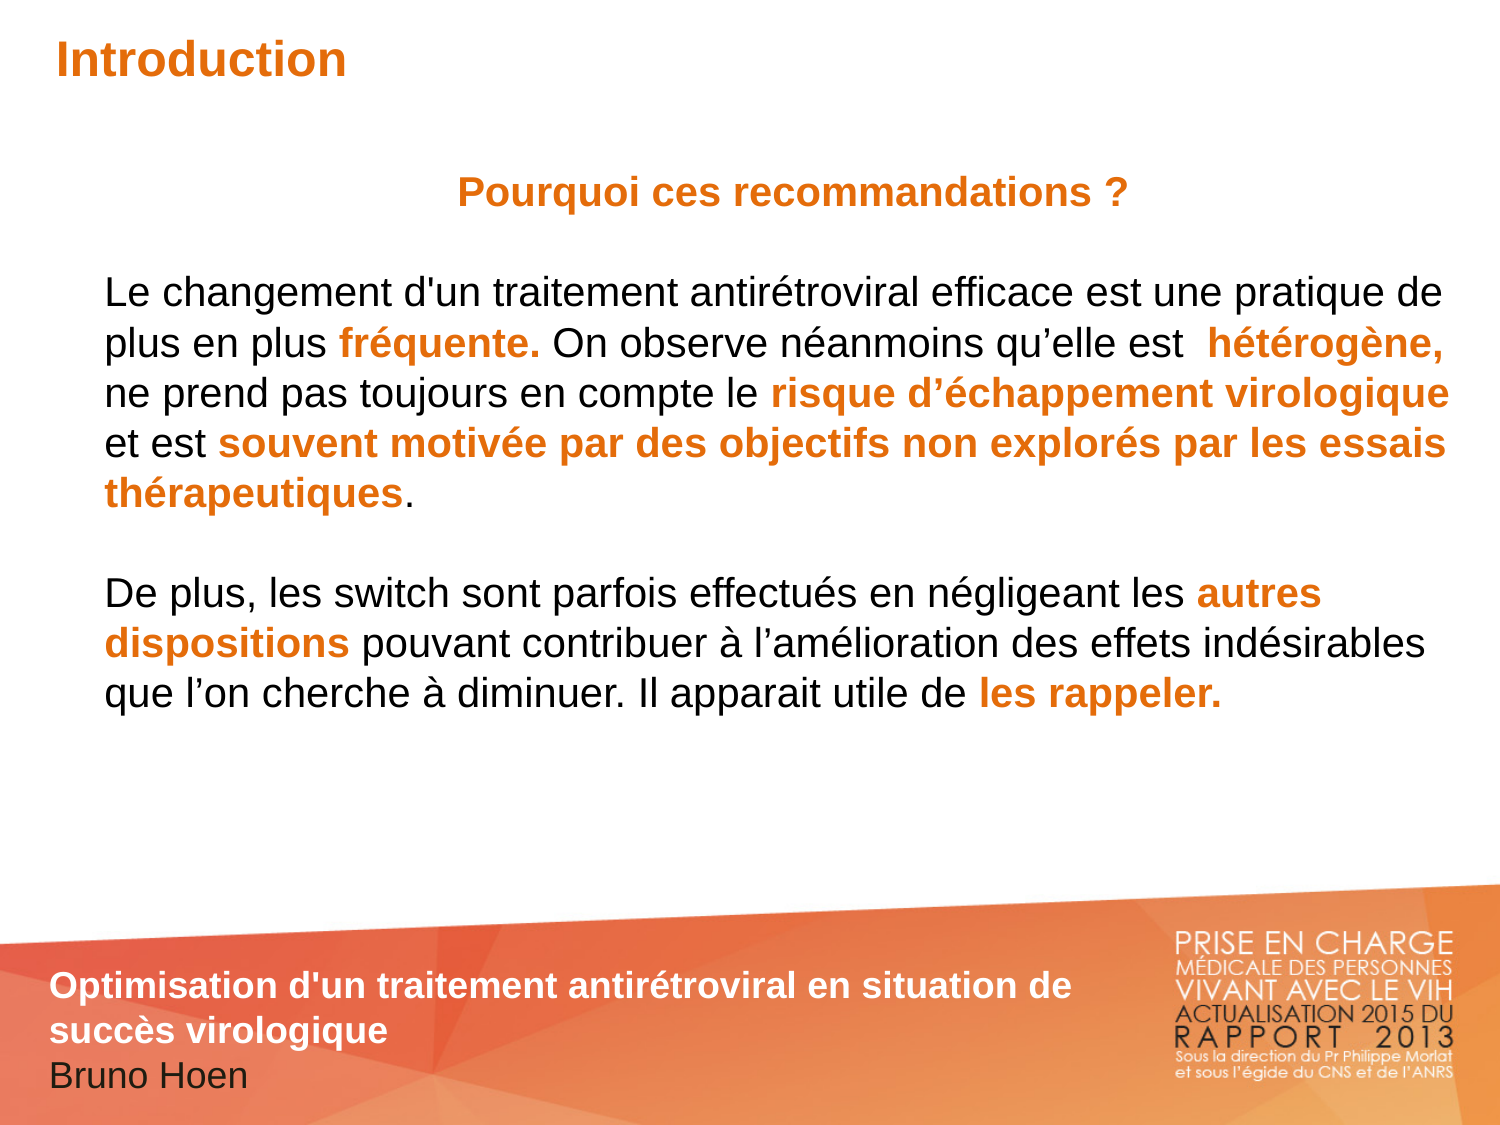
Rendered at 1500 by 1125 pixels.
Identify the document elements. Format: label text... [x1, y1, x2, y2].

text_box Optimisation d'un traitement antirétroviral en situation de succès virologique Bruno Hoen [34, 953, 1121, 1104]
text_box Pourquoi ces recommandations ? Le changement d'un traitement antirétroviral efficace est une pratique de plus en plus fréquente. On observe néanmoins qu’elle est hétérogène, ne prend pas toujours en compte le risque d’échappement virologique et est souvent motivée par des objectifs non explorés par les essais thérapeutiques. De plus, les switch sont parfois effectués en négligeant les autres dispositions pouvant contribuer à l’amélioration des effets indésirables que l’on cherche à diminuer. Il apparait utile de les rappeler. [14, 107, 1498, 773]
text_box Introduction [41, 18, 1471, 94]
picture [0, 0, 1500, 1125]
